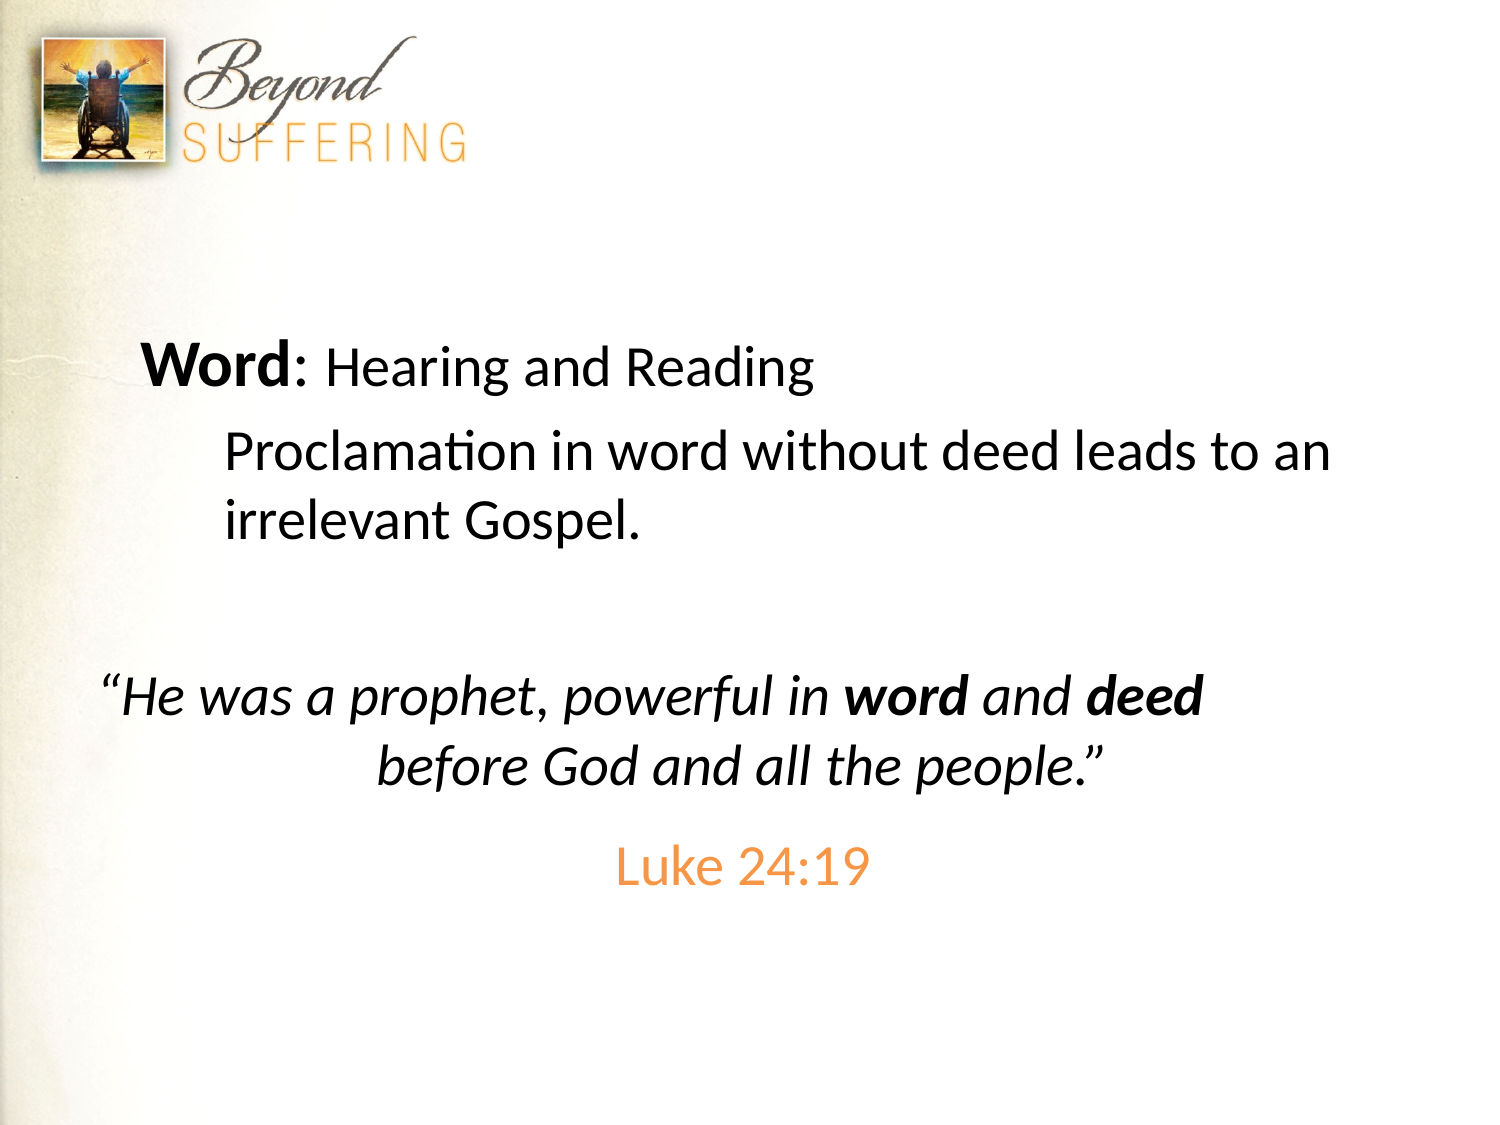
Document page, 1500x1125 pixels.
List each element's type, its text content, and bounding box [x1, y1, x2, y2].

picture [0, 0, 499, 1125]
list Word: Hearing and Reading Proclamation in word without deed leads to an irrelevant Gospel. [503, 312, 1476, 576]
text_box “He was a prophet, powerful in word and deed before God and all the people.” Luke 24:19 [503, 650, 1500, 975]
